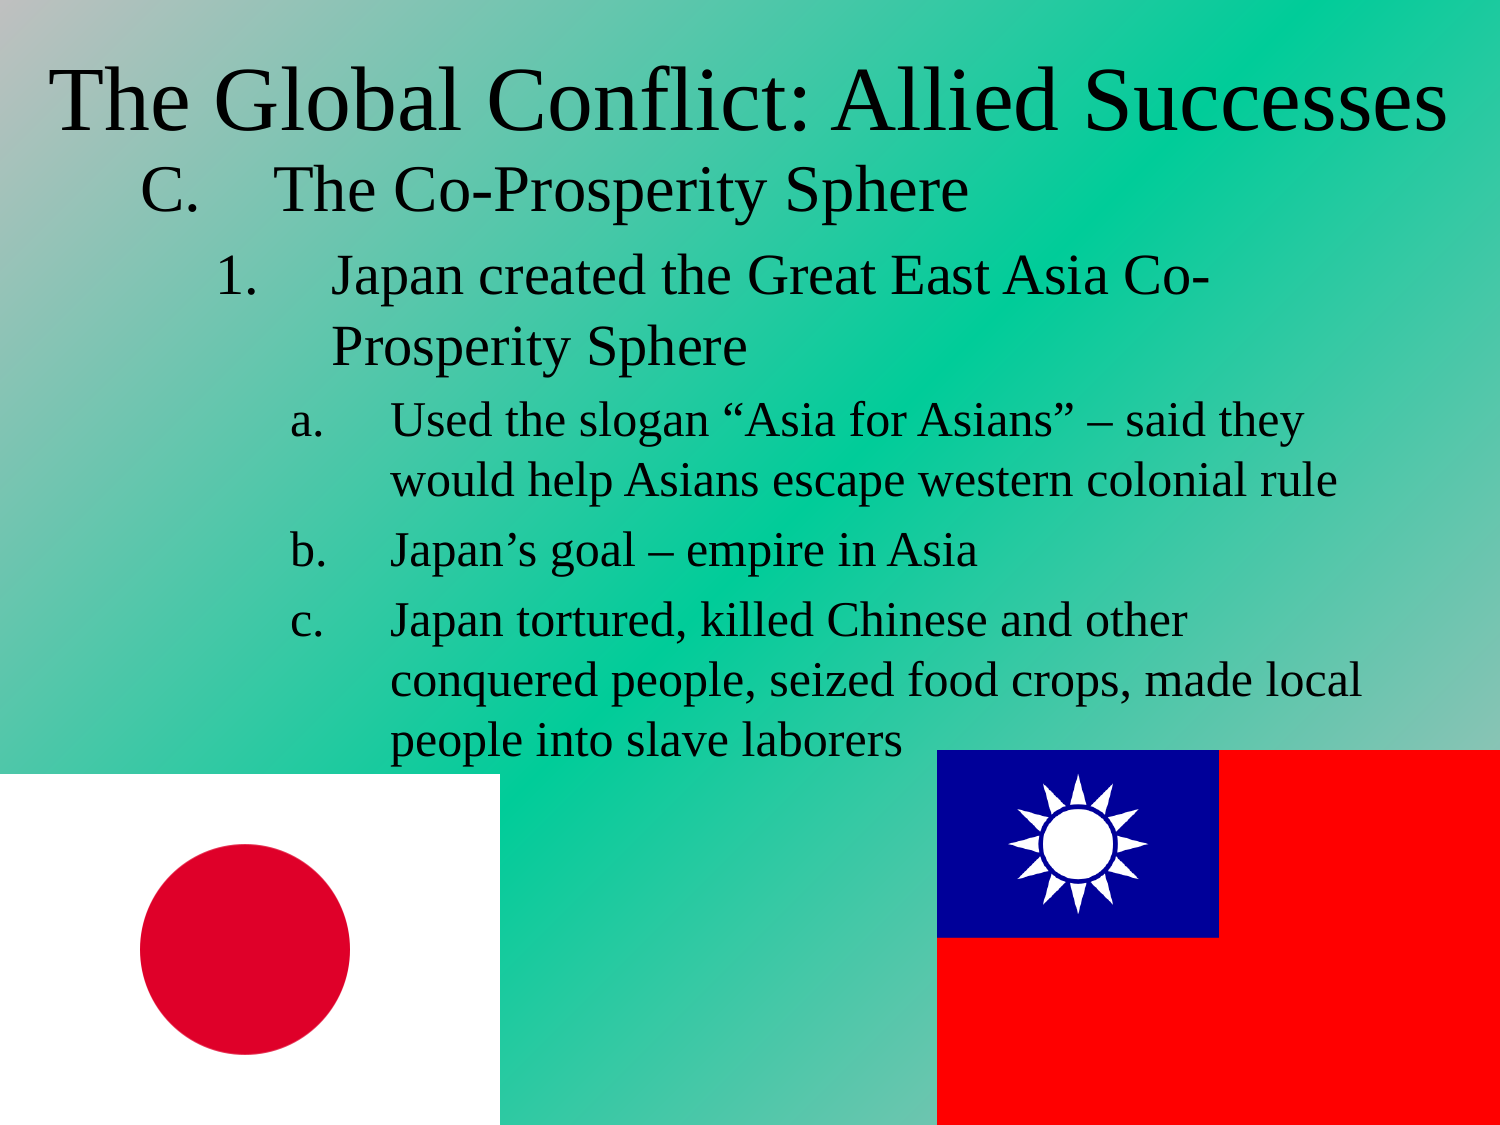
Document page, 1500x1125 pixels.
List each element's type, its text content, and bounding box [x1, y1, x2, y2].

picture [937, 749, 1500, 1125]
picture [0, 774, 501, 1125]
title The Global Conflict: Allied Successes [0, 0, 1500, 188]
list The Co-Prosperity Sphere Japan created the Great East Asia Co-Prosperity Sphere Used the slogan “Asia for Asians” – said they would help Asians escape western colonial rule Japan’s goal – empire in Asia Japan tortured, killed Chinese and other conquered people, seized food crops, made local people into slave laborers [125, 137, 1400, 813]
